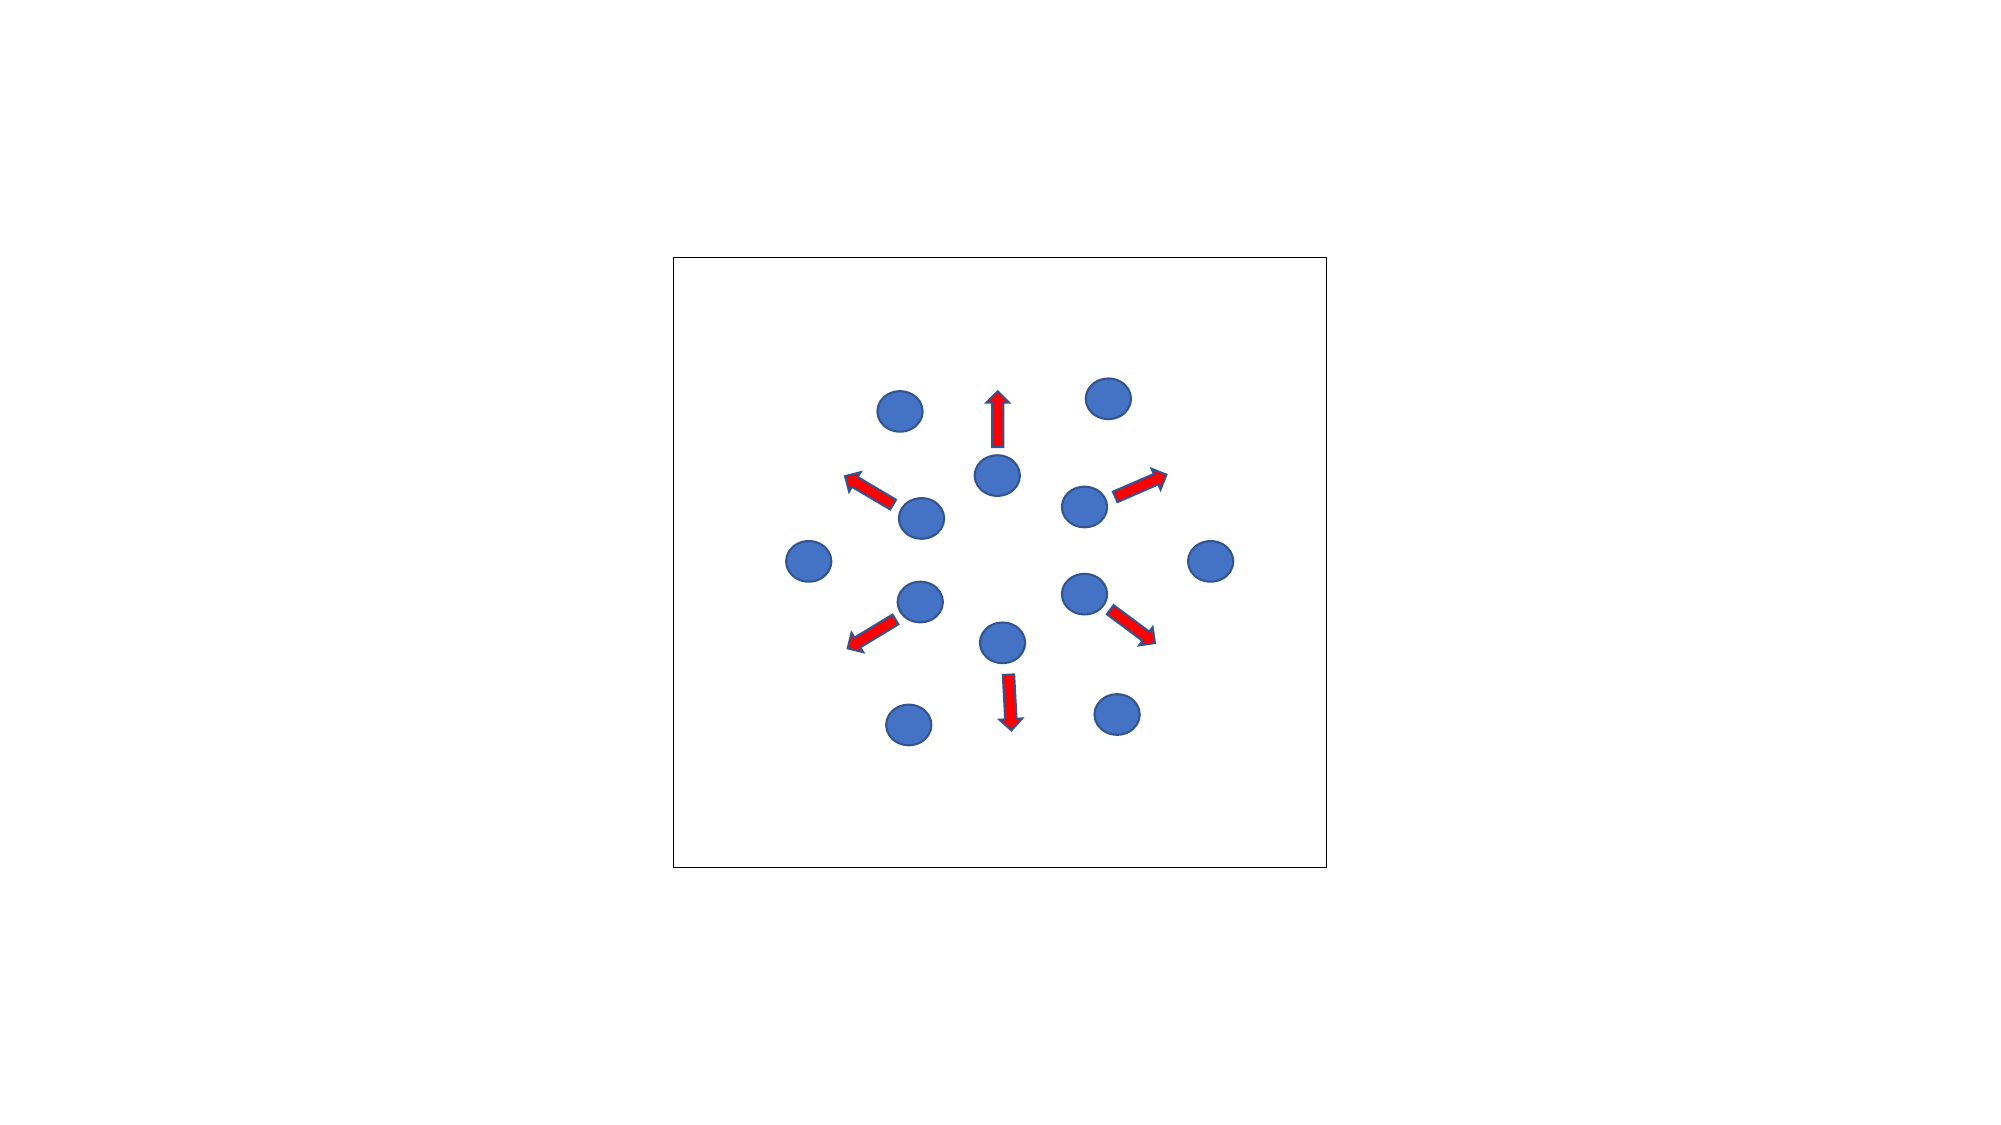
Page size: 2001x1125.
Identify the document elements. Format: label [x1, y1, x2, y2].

text_box [673, 257, 1327, 868]
